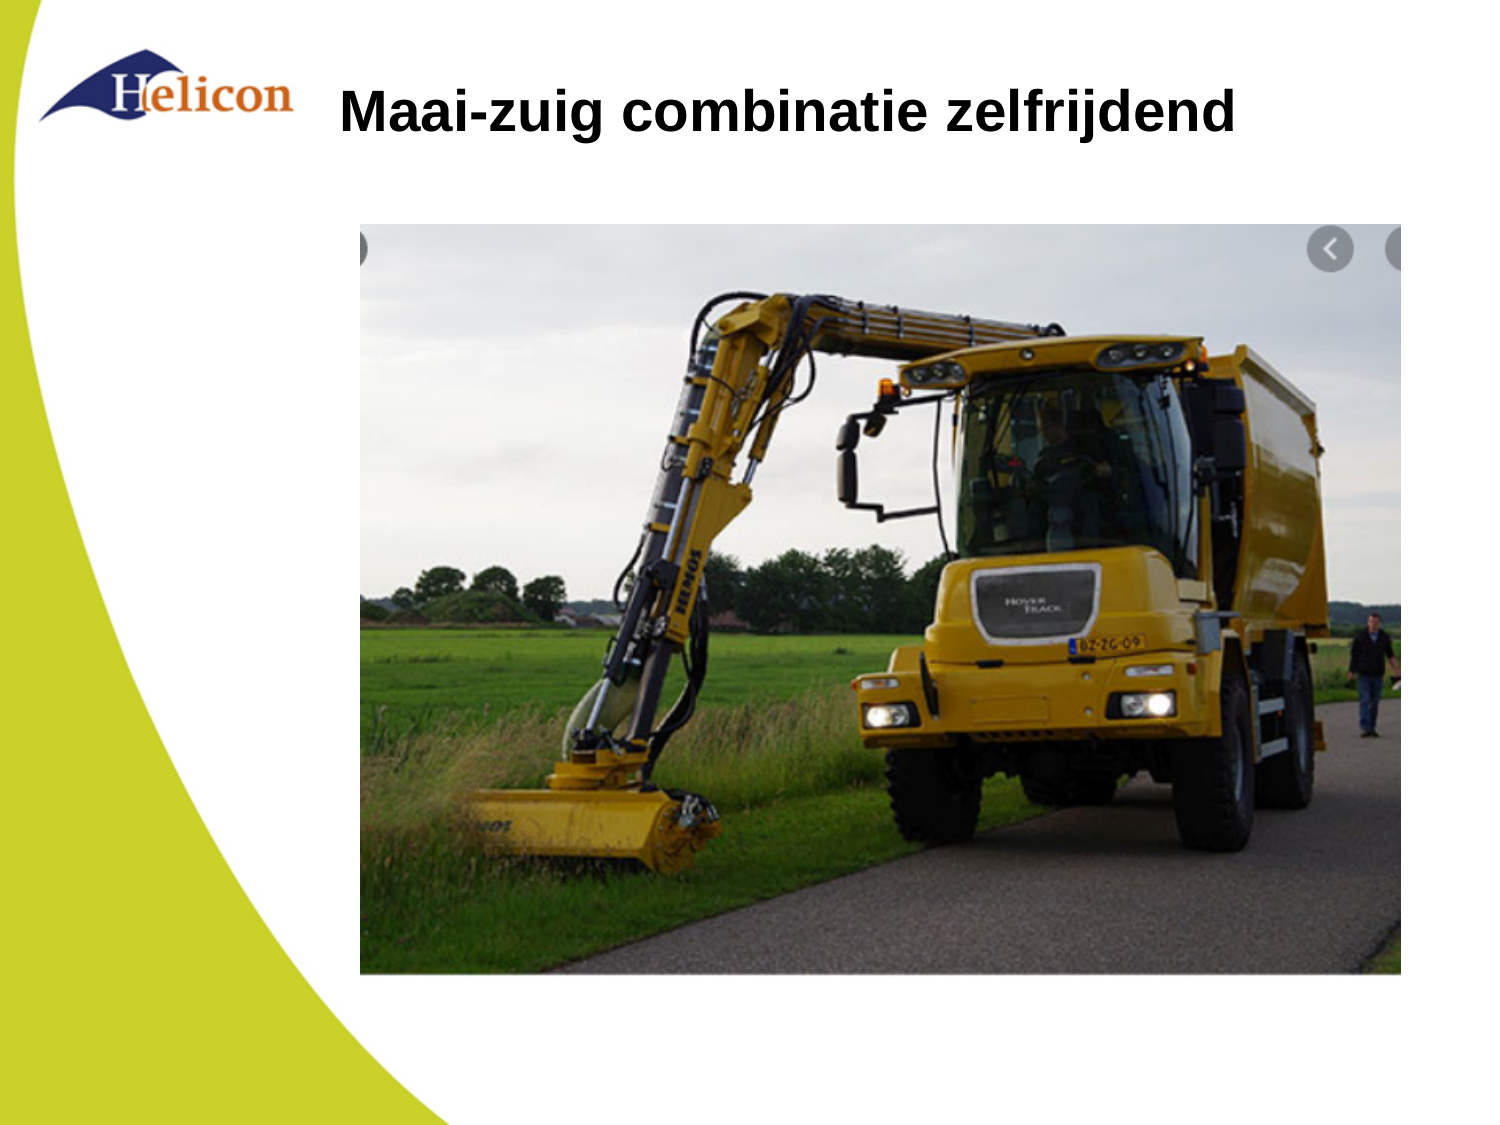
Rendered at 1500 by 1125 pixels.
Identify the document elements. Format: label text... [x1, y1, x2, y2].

picture [0, 0, 1500, 1125]
title Maai-zuig combinatie zelfrijdend [324, 54, 1415, 161]
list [360, 224, 1402, 977]
